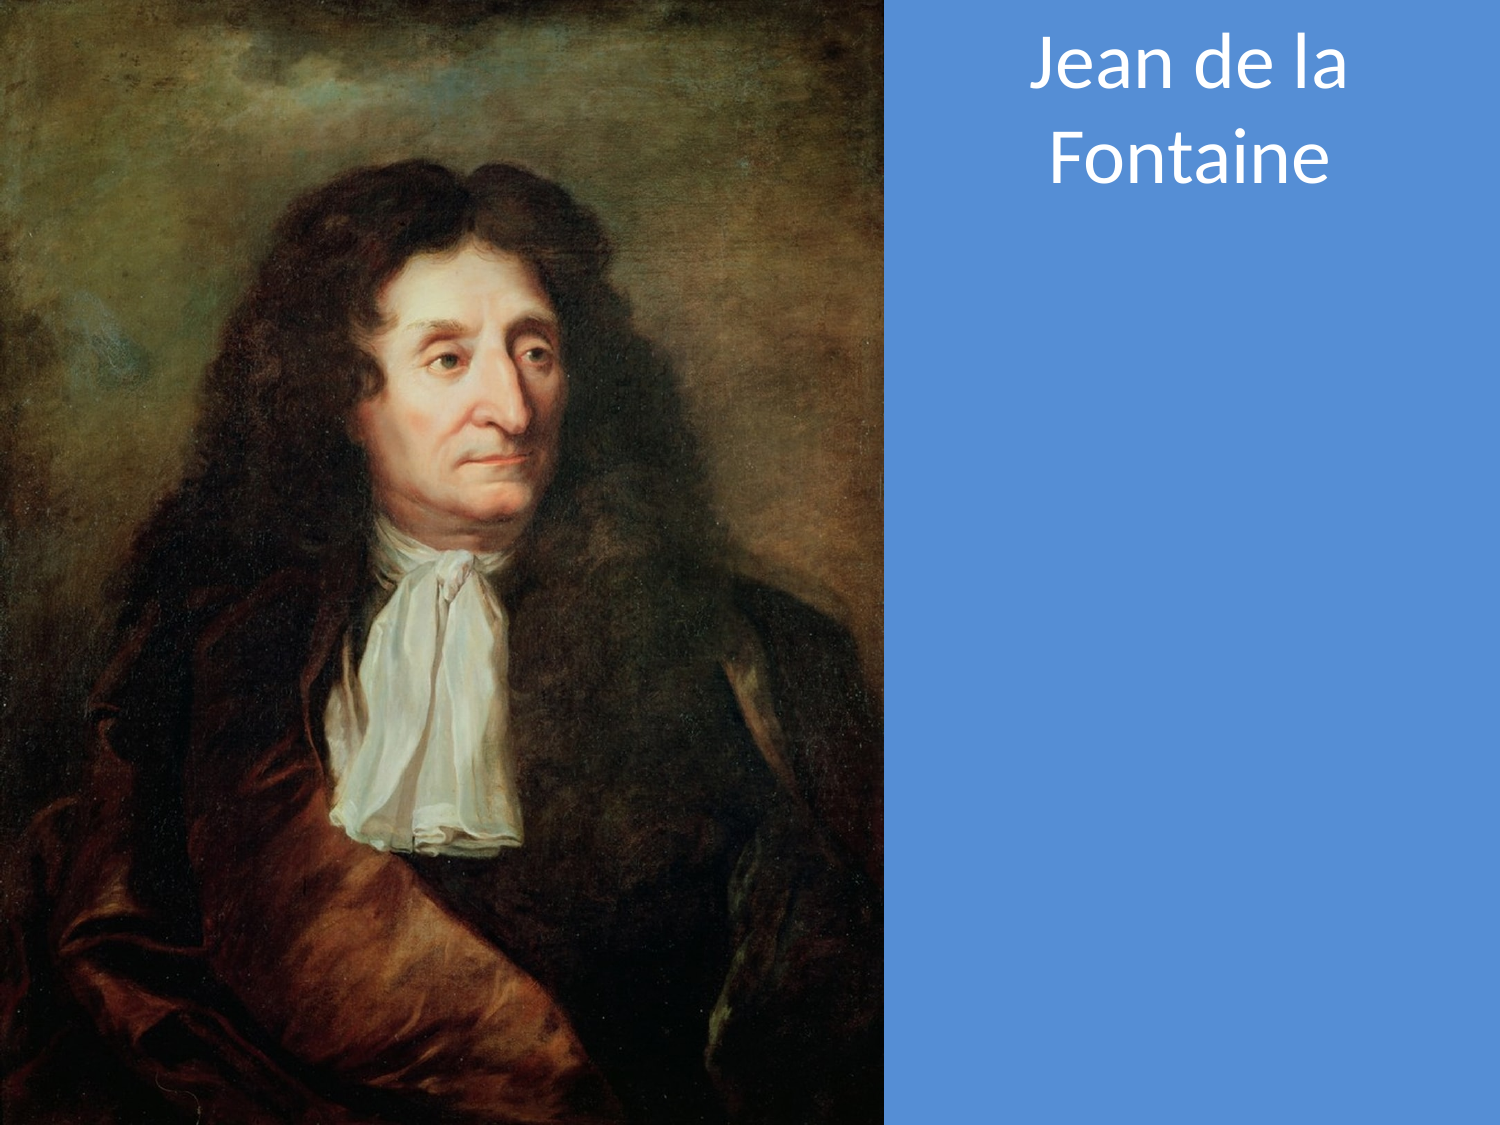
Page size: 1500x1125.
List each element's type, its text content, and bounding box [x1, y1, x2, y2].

title Jean de la Fontaine [886, 0, 1500, 209]
picture [0, 0, 884, 1125]
